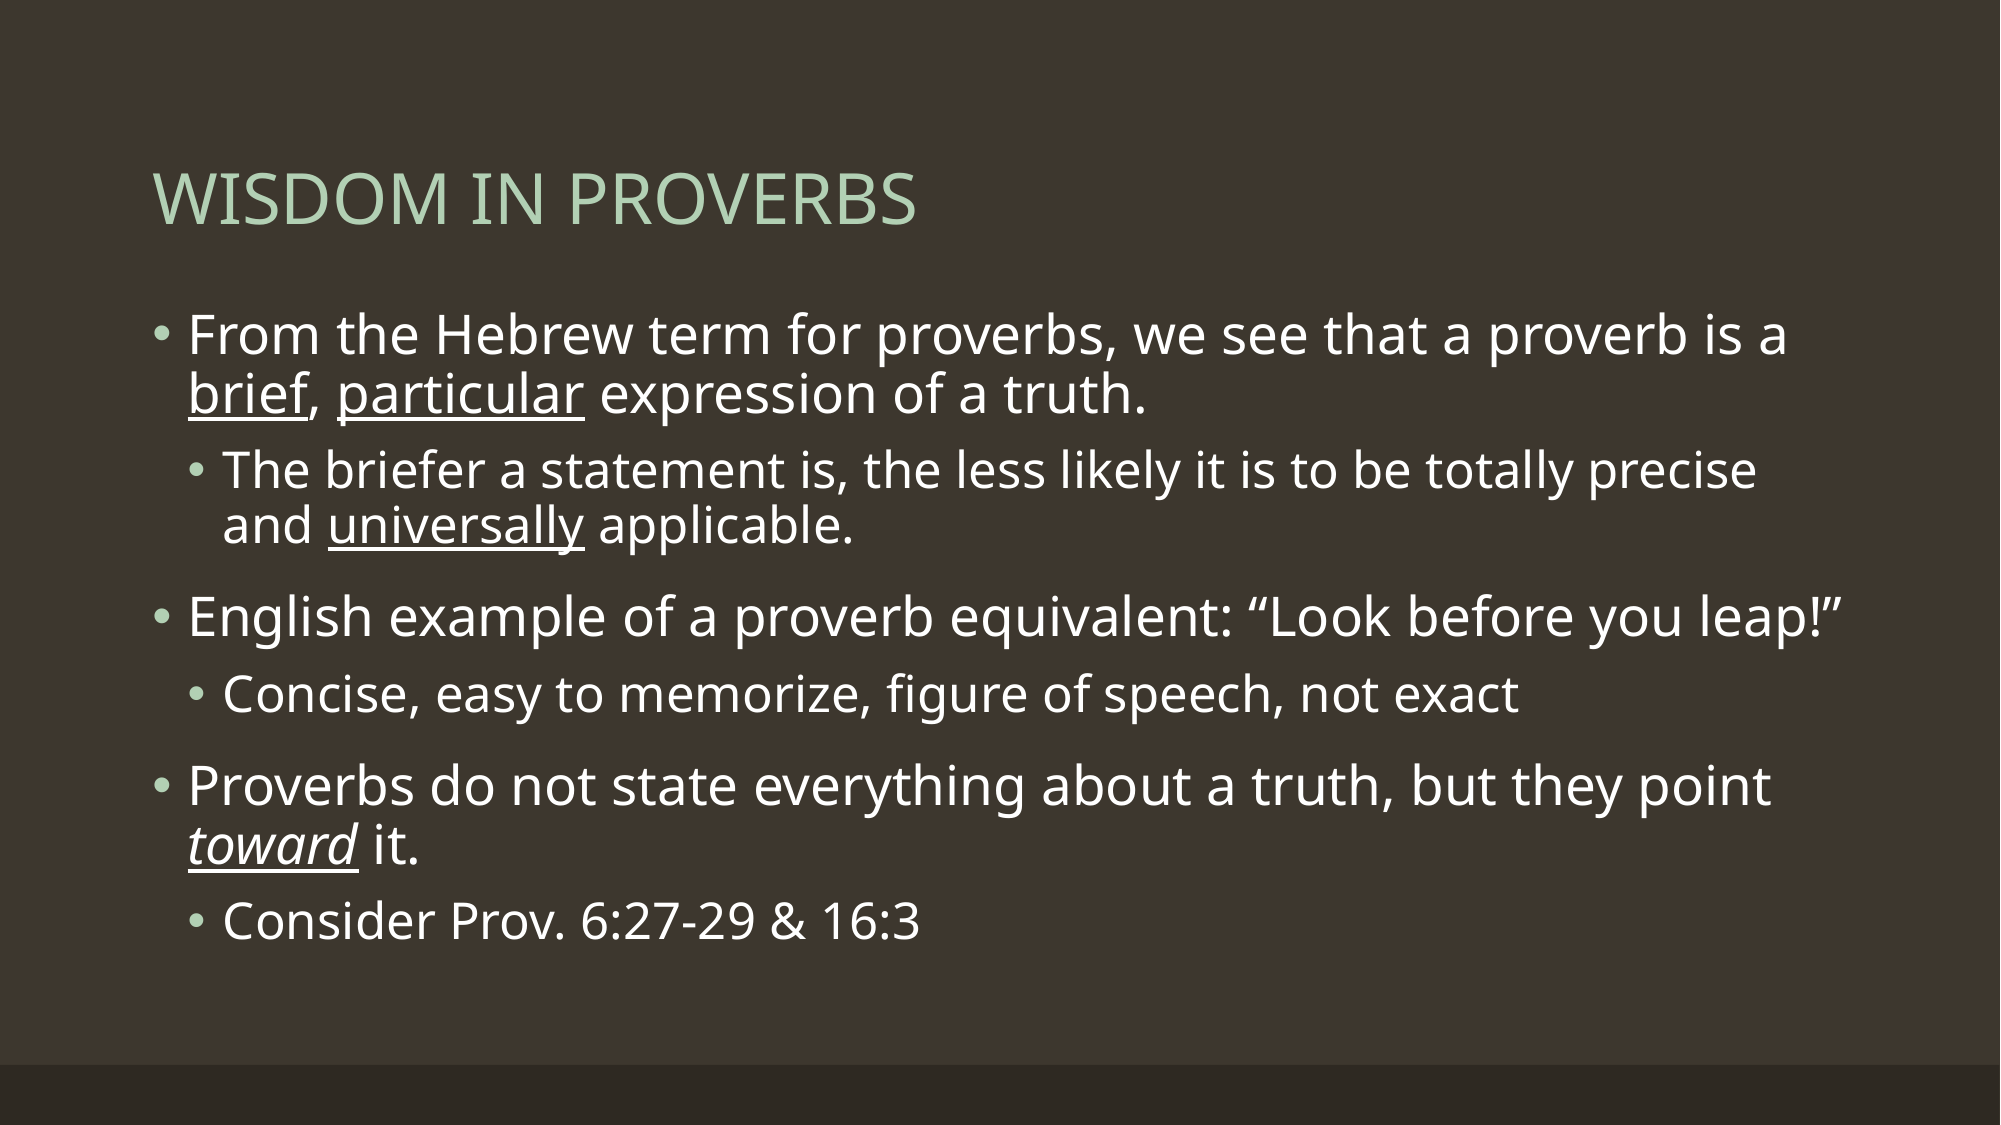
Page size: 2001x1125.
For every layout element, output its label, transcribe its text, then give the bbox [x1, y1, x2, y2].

list From the Hebrew term for proverbs, we see that a proverb is a brief, particular expression of a truth. The briefer a statement is, the less likely it is to be totally precise and universally applicable. English example of a proverb equivalent: “Look before you leap!” Concise, easy to memorize, figure of speech, not exact Proverbs do not state everything about a truth, but they point toward it. Consider Prov. 6:27-29 & 16:3 [137, 299, 1863, 1014]
title WISDOM IN PROVERBS [137, 59, 1863, 248]
